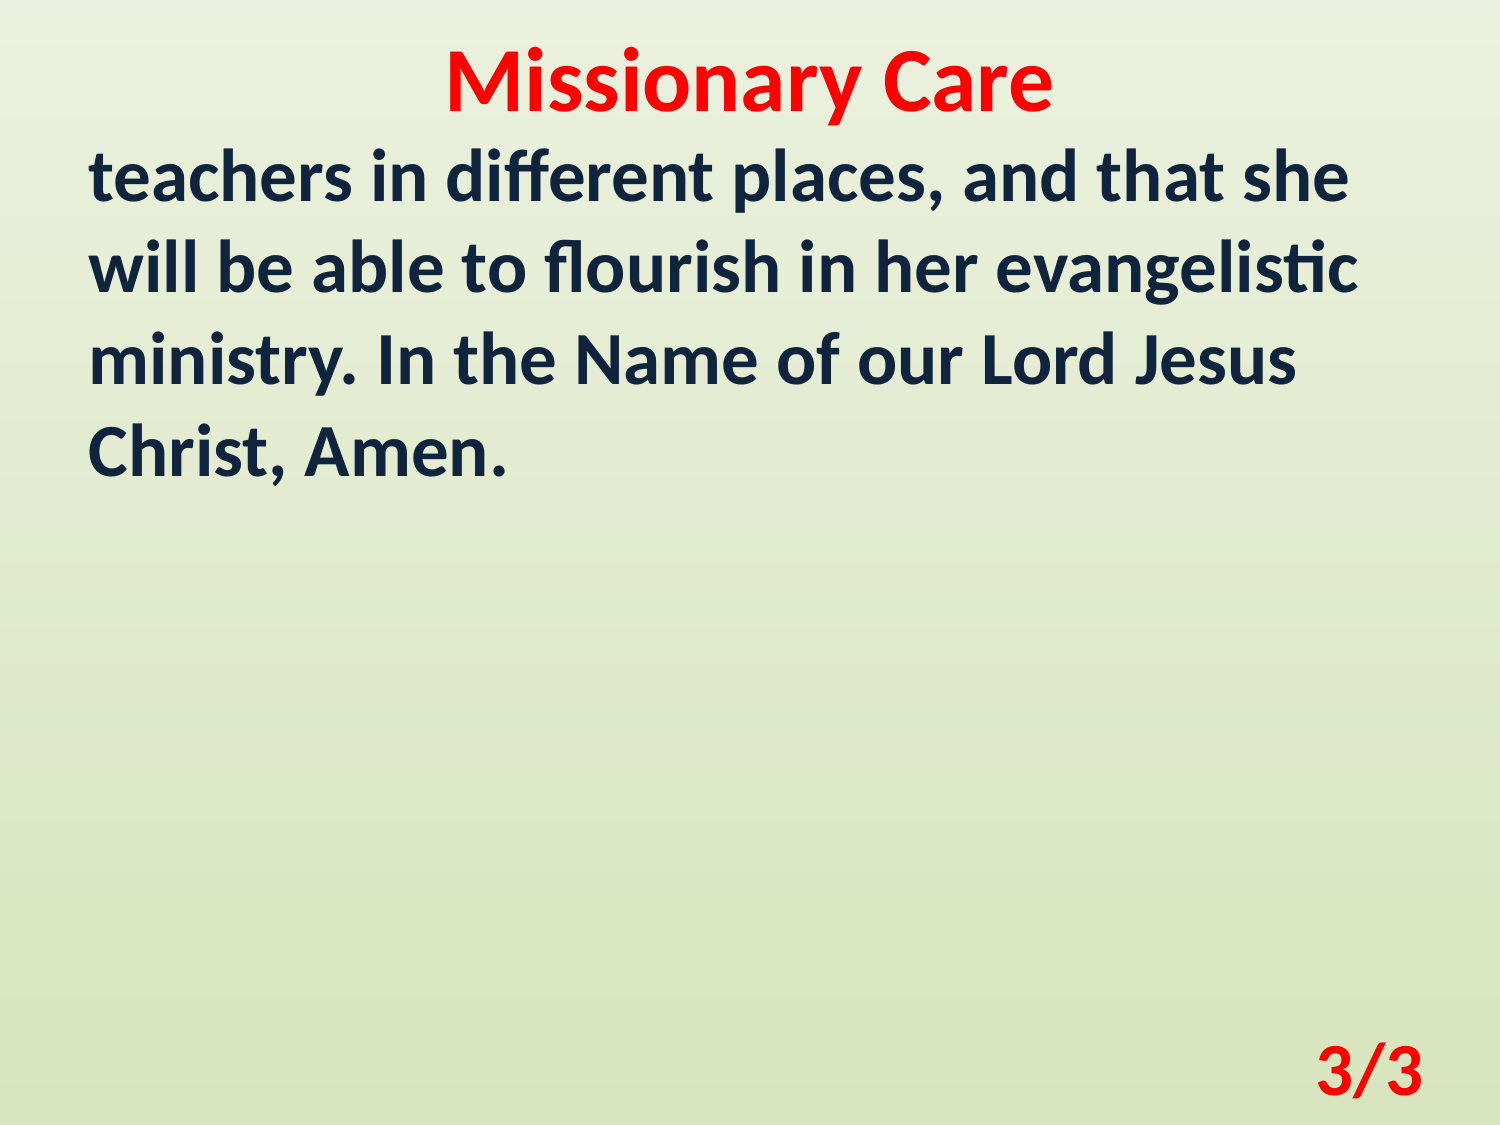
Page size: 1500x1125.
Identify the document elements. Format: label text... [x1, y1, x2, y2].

text_box Missionary Care [0, 34, 1500, 116]
text_box 3/3 [1300, 1012, 1474, 1118]
list teachers in different places, and that she will be able to flourish in her evangelistic ministry. In the Name of our Lord Jesus Christ, Amen. [73, 117, 1407, 1044]
